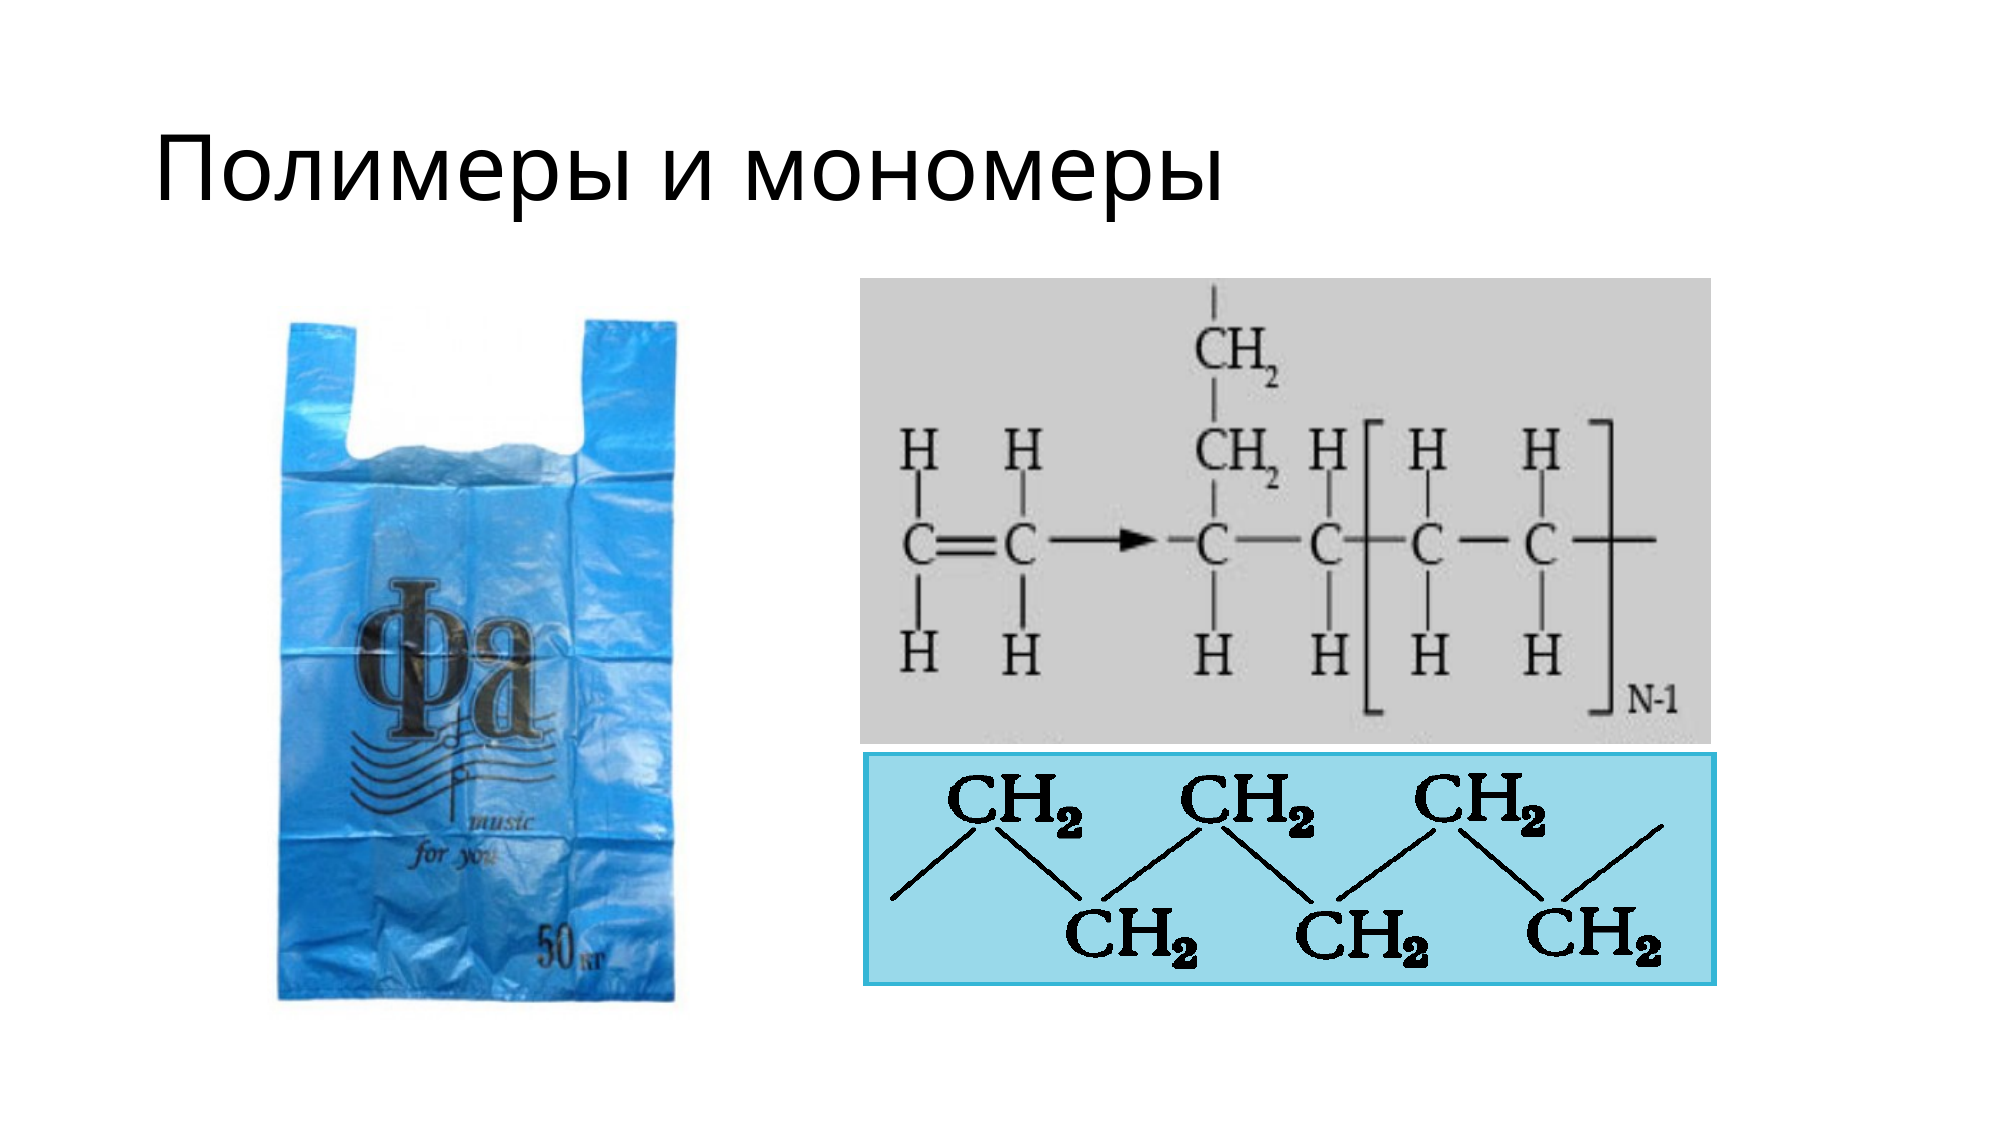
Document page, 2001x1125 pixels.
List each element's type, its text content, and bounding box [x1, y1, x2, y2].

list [267, 306, 690, 1020]
picture [854, 744, 1729, 996]
title Полимеры и мономеры [137, 61, 1863, 279]
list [860, 278, 1711, 744]
